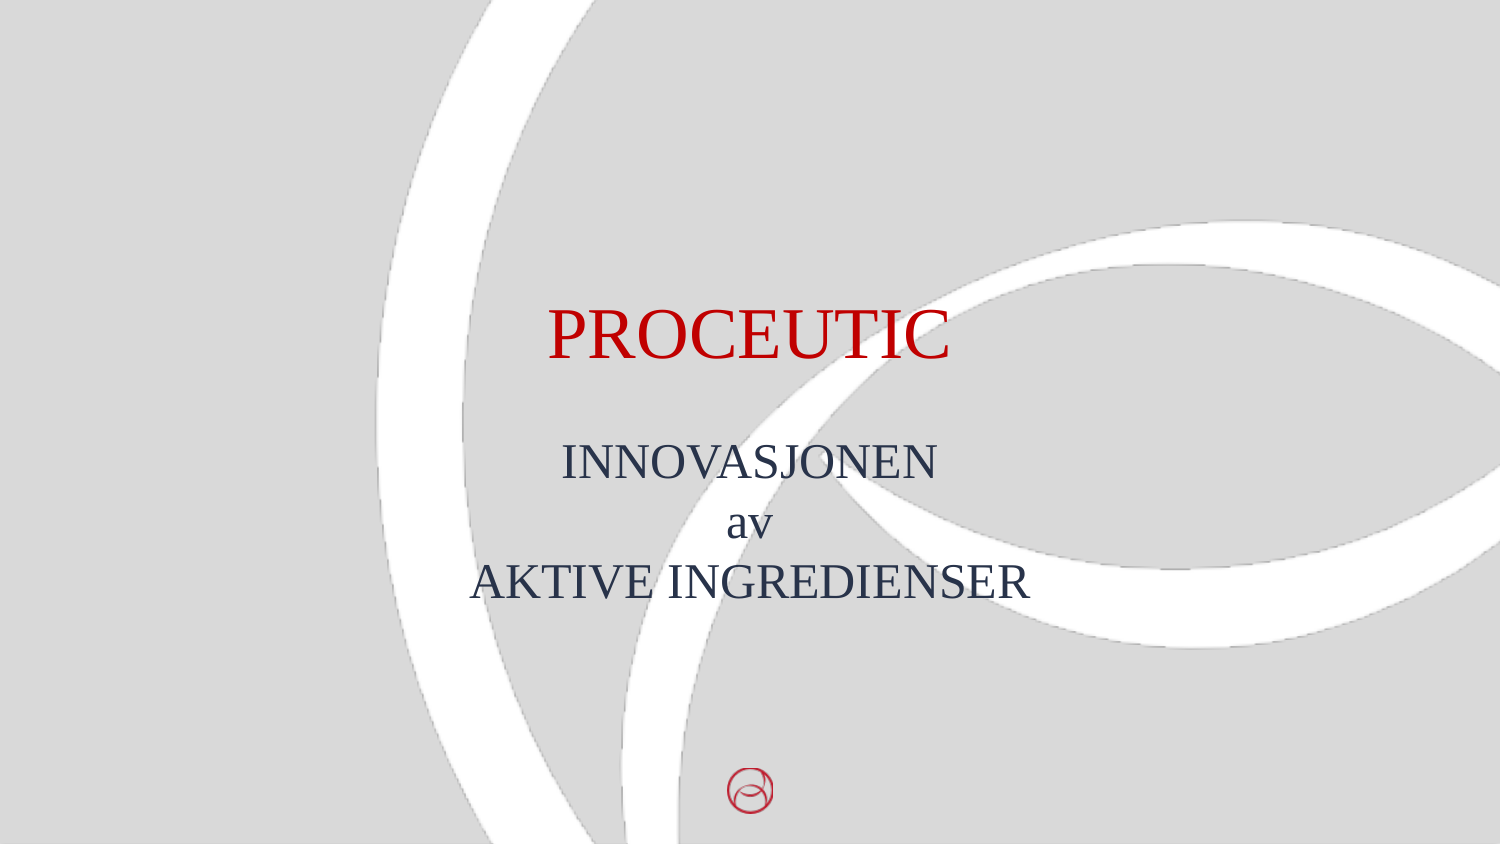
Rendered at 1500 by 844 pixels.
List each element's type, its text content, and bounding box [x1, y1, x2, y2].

text_box PROCEUTIC [261, 295, 1239, 380]
picture [727, 768, 773, 814]
text_box INNOVASJONEN av AKTIVE INGREDIENSER [322, 421, 1178, 616]
